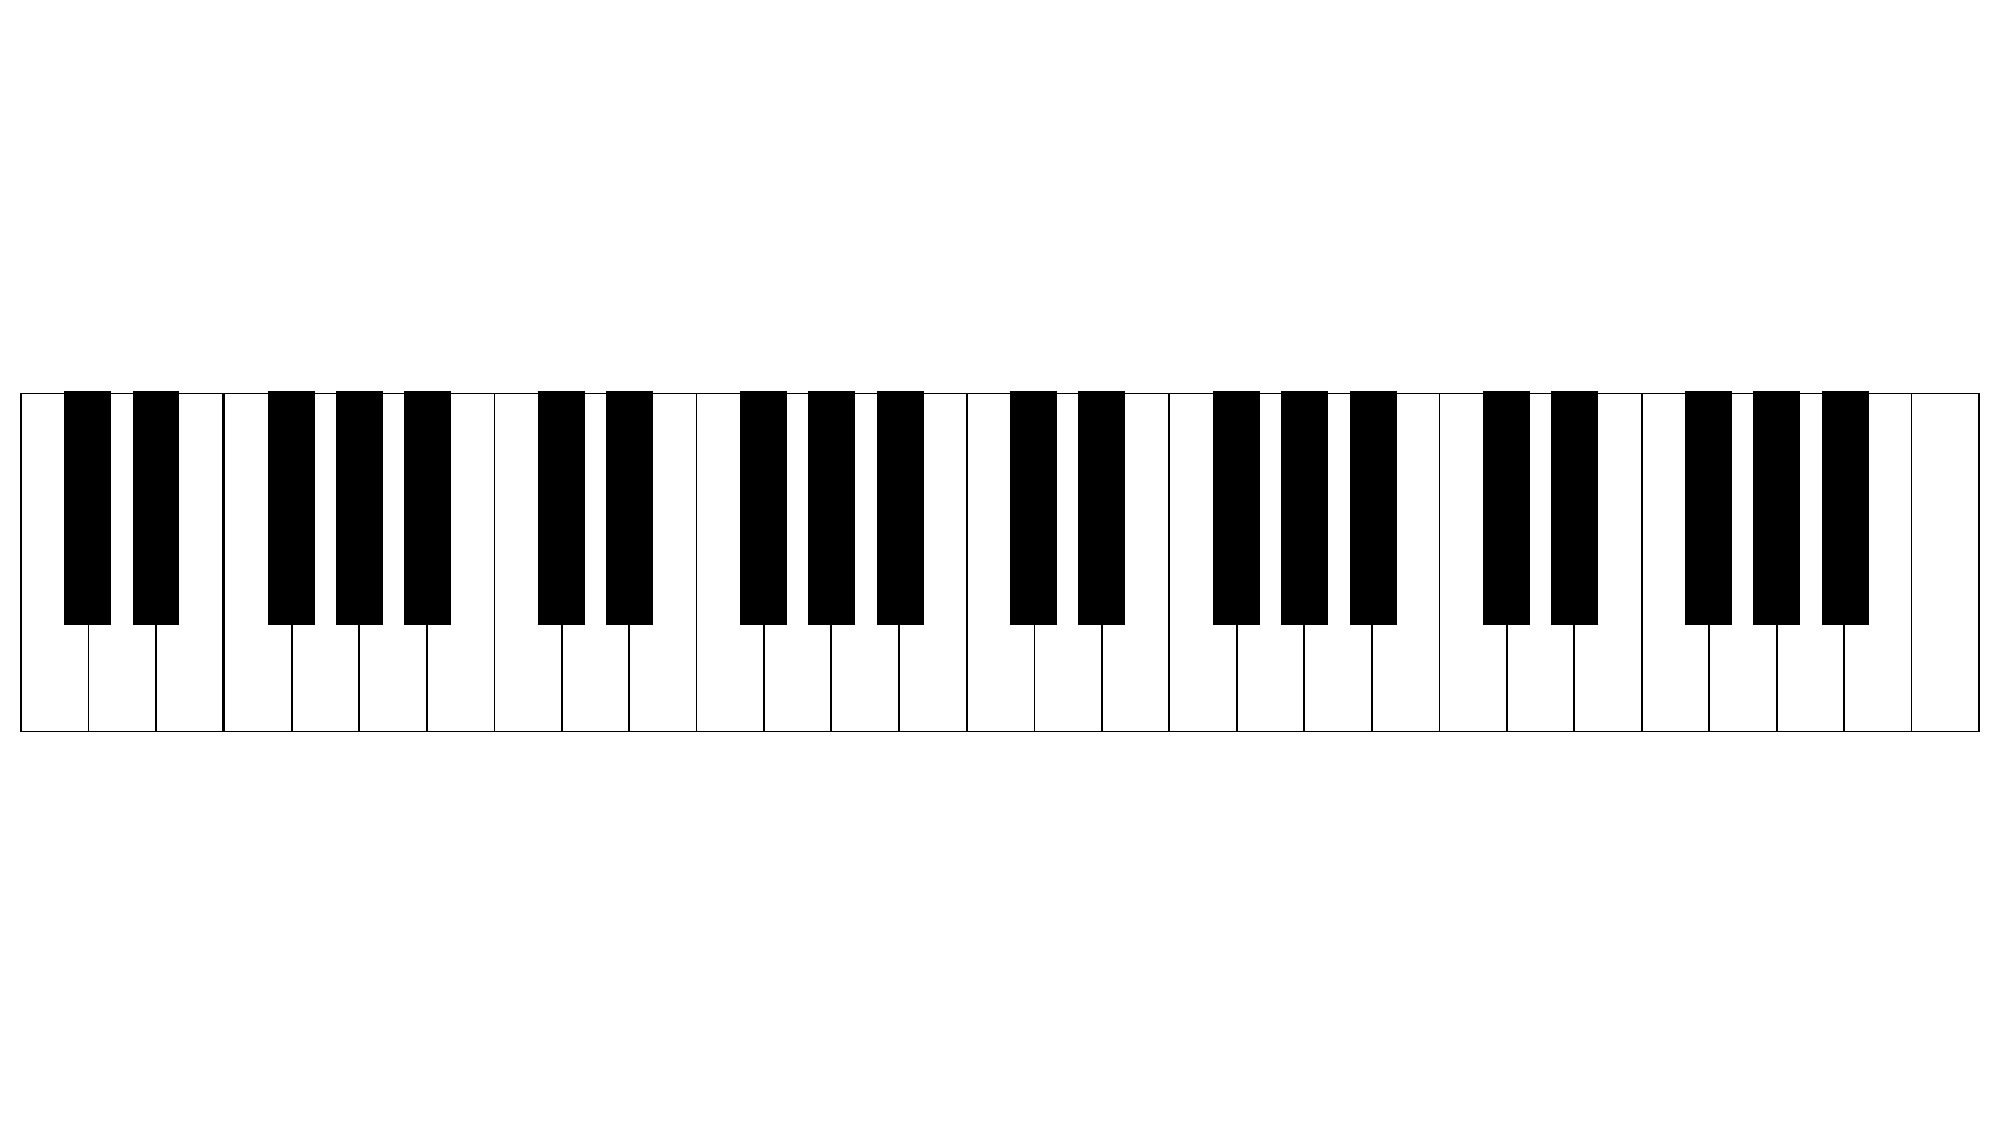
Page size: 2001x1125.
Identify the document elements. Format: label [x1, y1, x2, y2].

text_box [20, 393, 1979, 732]
